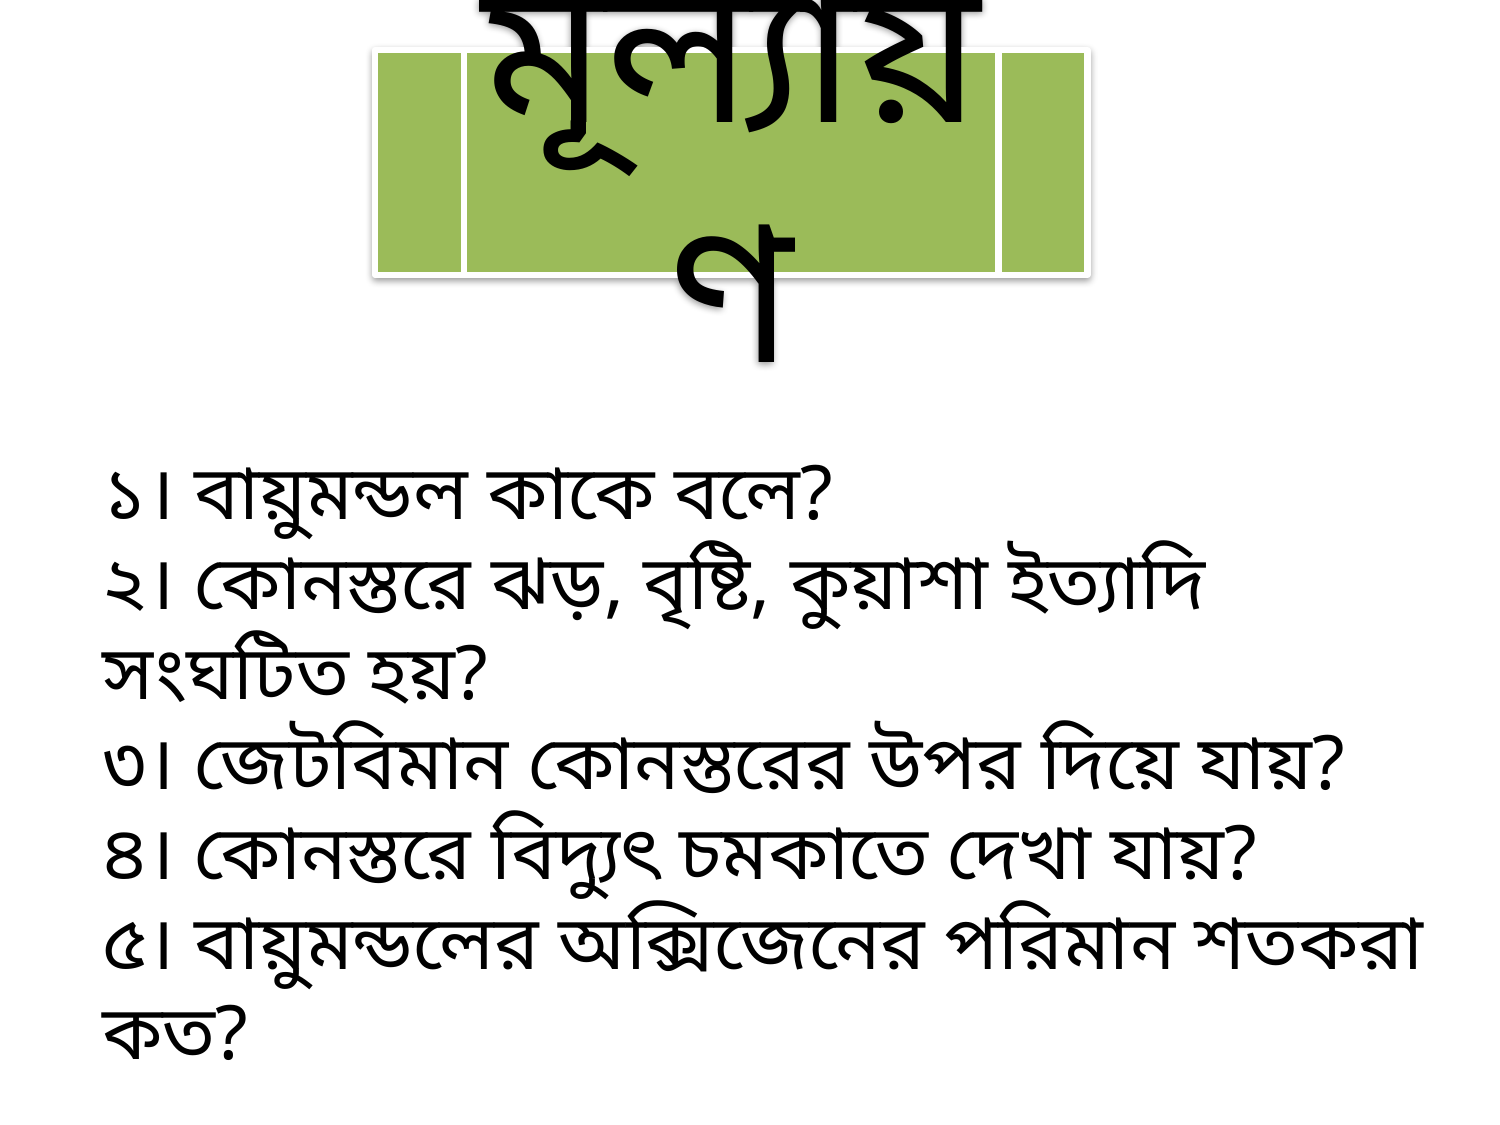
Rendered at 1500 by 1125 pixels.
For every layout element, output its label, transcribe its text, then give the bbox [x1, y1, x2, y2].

text_box ১। বায়ুমন্ডল কাকে বলে? ২। কোনস্তরে ঝড়, বৃষ্টি, কুয়াশা ইত্যাদি সংঘটিত হয়? ৩। জেটবিমান কোনস্তরের উপর দিয়ে যায়? ৪। কোনস্তরে বিদ্যুৎ চমকাতে দেখা যায়? ৫। বায়ুমন্ডলের অক্সিজেনের পরিমান শতকরা কত? [87, 437, 1475, 1083]
text_box মূল্যায়ণ [372, 47, 1091, 278]
